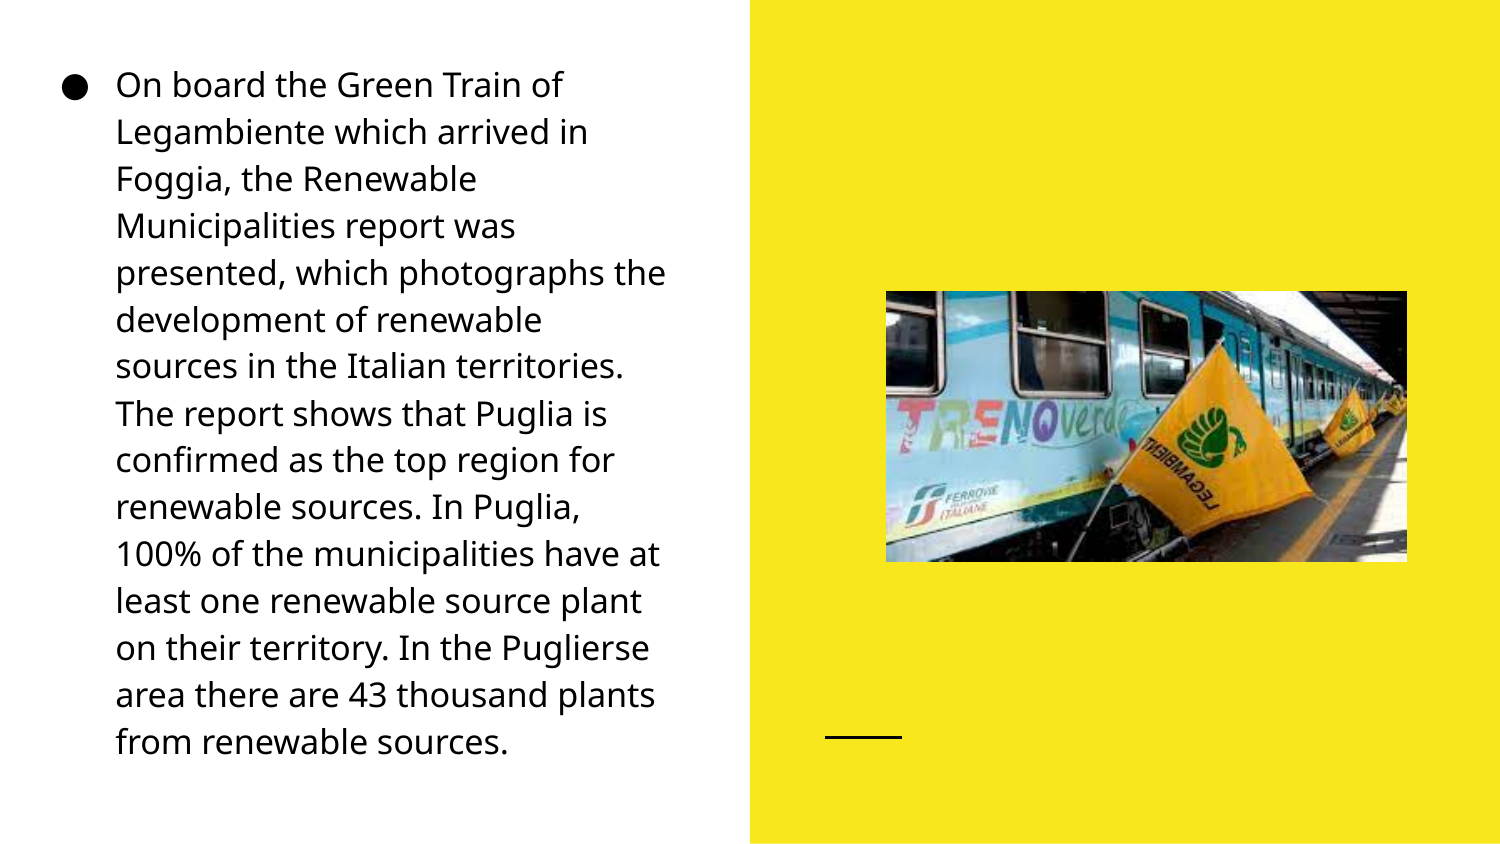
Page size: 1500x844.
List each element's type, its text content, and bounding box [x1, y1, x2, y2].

picture [885, 290, 1407, 562]
list On board the Green Train of Legambiente which arrived in Foggia, the Renewable Municipalities report was presented, which photographs the development of renewable sources in the Italian territories. The report shows that Puglia is confirmed as the top region for renewable sources. In Puglia, 100% of the municipalities have at least one renewable source plant on their territory. In the Puglierse area there are 43 thousand plants from renewable sources. [26, 42, 687, 811]
picture [1151, 290, 1165, 297]
